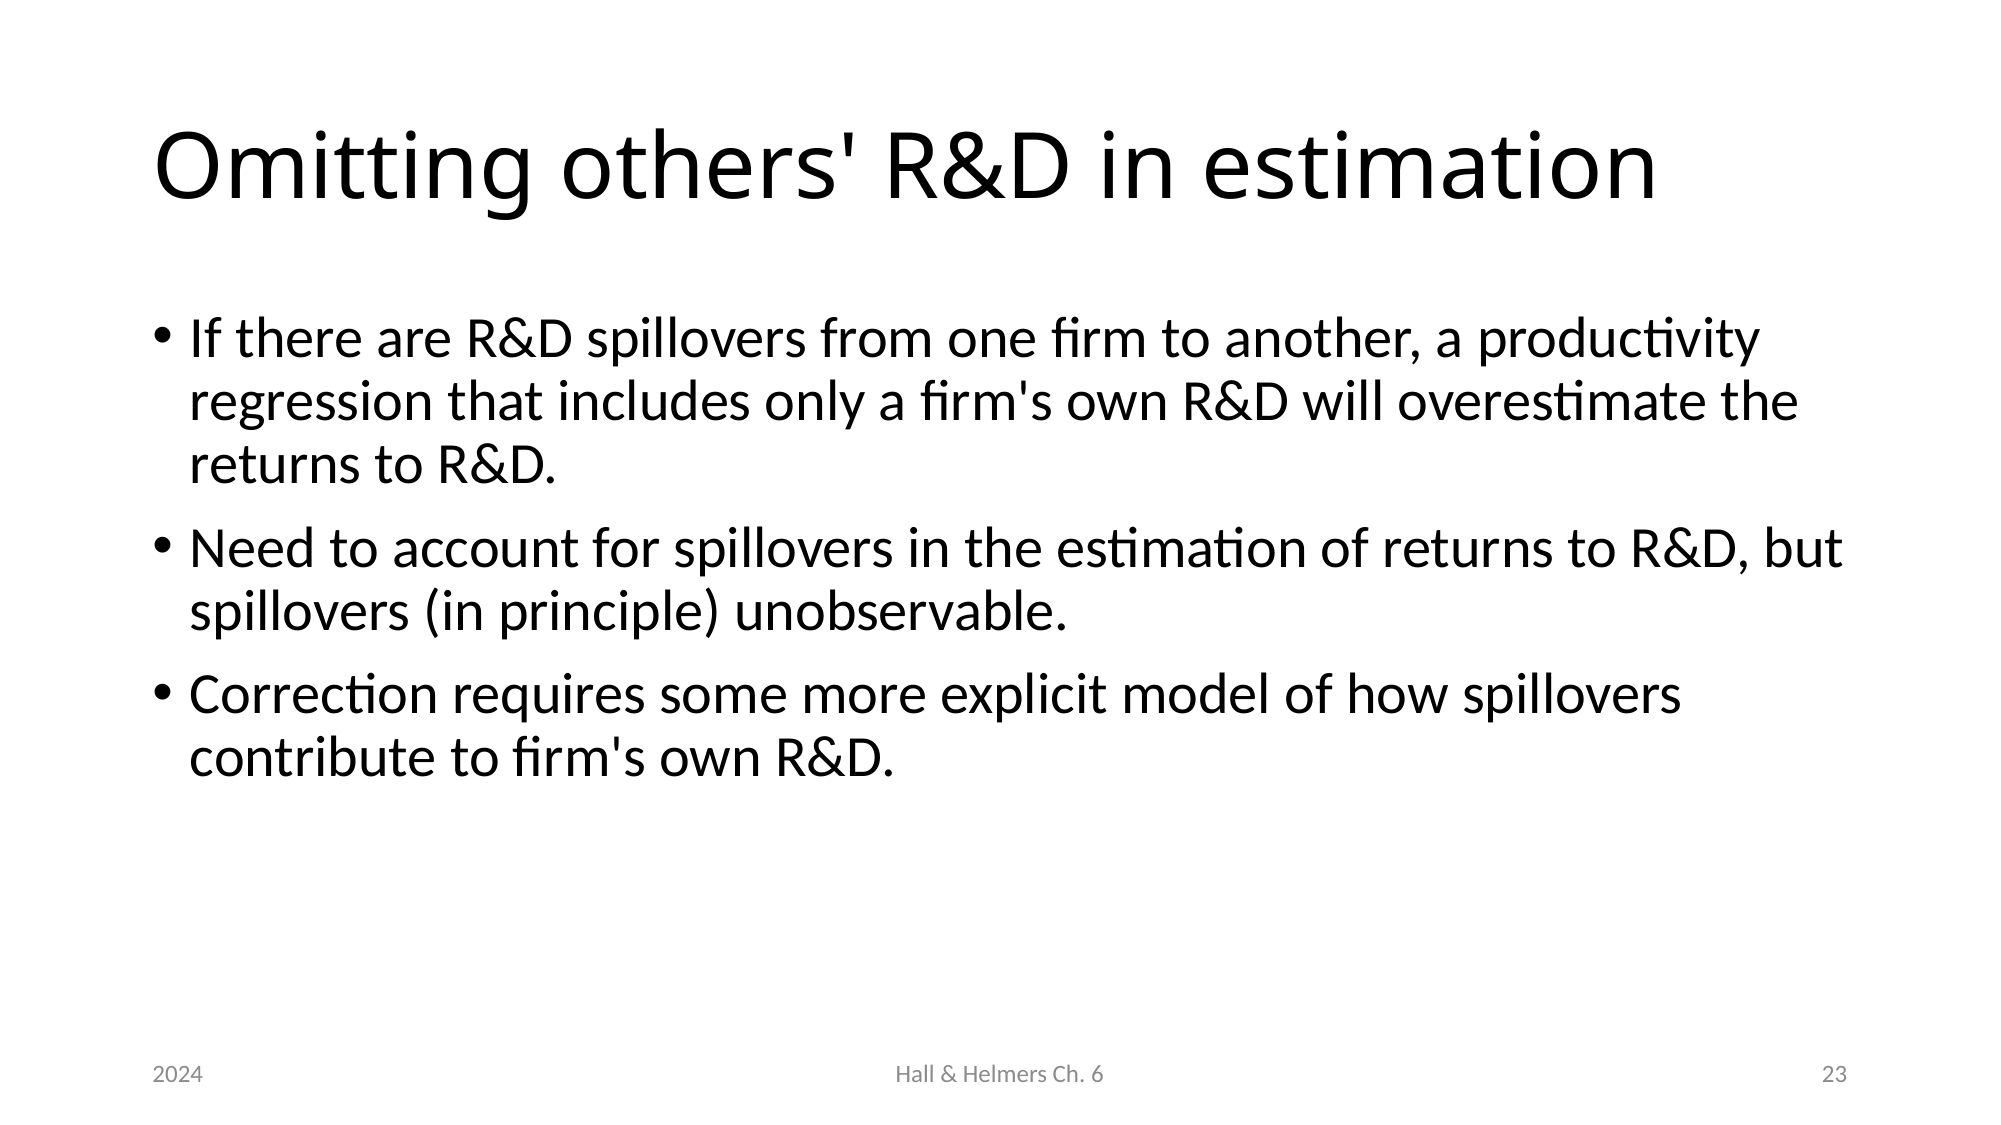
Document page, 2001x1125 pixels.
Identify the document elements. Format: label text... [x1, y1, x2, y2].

list If there are R&D spillovers from one firm to another, a productivity regression that includes only a firm's own R&D will overestimate the returns to R&D. Need to account for spillovers in the estimation of returns to R&D, but spillovers (in principle) unobservable. Correction requires some more explicit model of how spillovers contribute to firm's own R&D. [137, 299, 1863, 1014]
slide_number 23 [1412, 1042, 1863, 1103]
footer Hall & Helmers Ch. 6 [662, 1042, 1338, 1103]
title Omitting others' R&D in estimation [137, 59, 1863, 278]
slide_number 2024 [137, 1042, 588, 1103]
